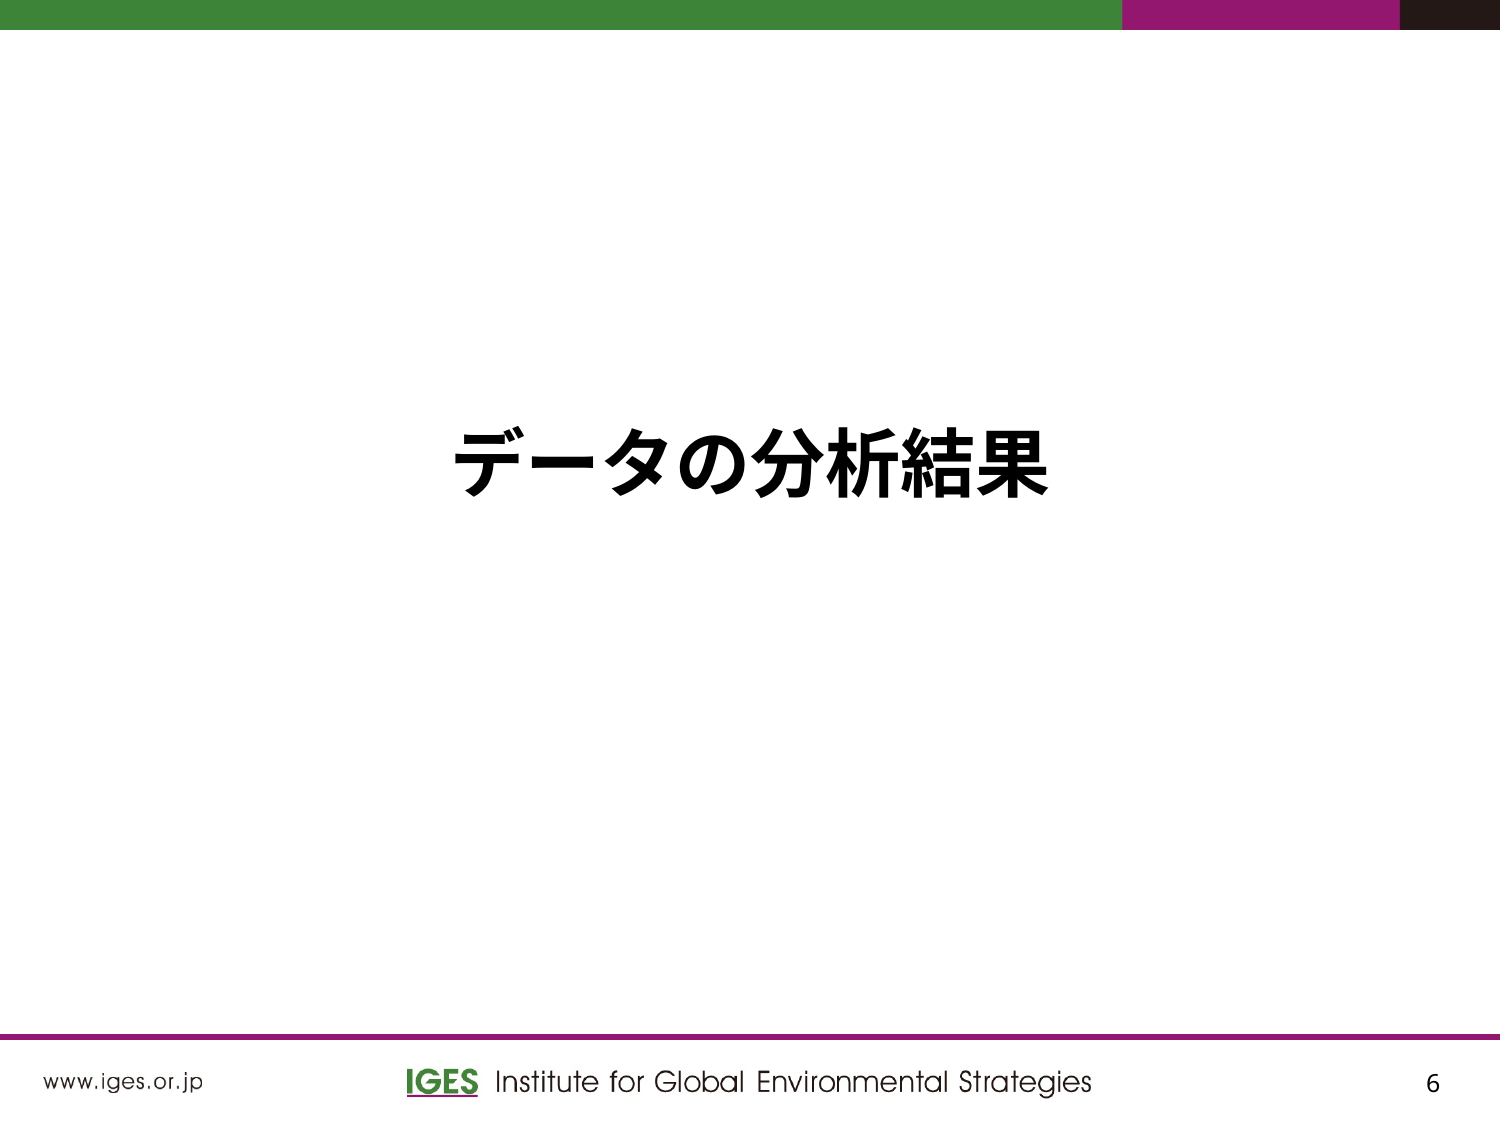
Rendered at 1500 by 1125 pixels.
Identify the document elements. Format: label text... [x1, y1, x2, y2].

text_box データの分析結果 [0, 408, 1500, 514]
picture [407, 1066, 1093, 1099]
picture [43, 1072, 202, 1093]
picture [0, 0, 1500, 30]
